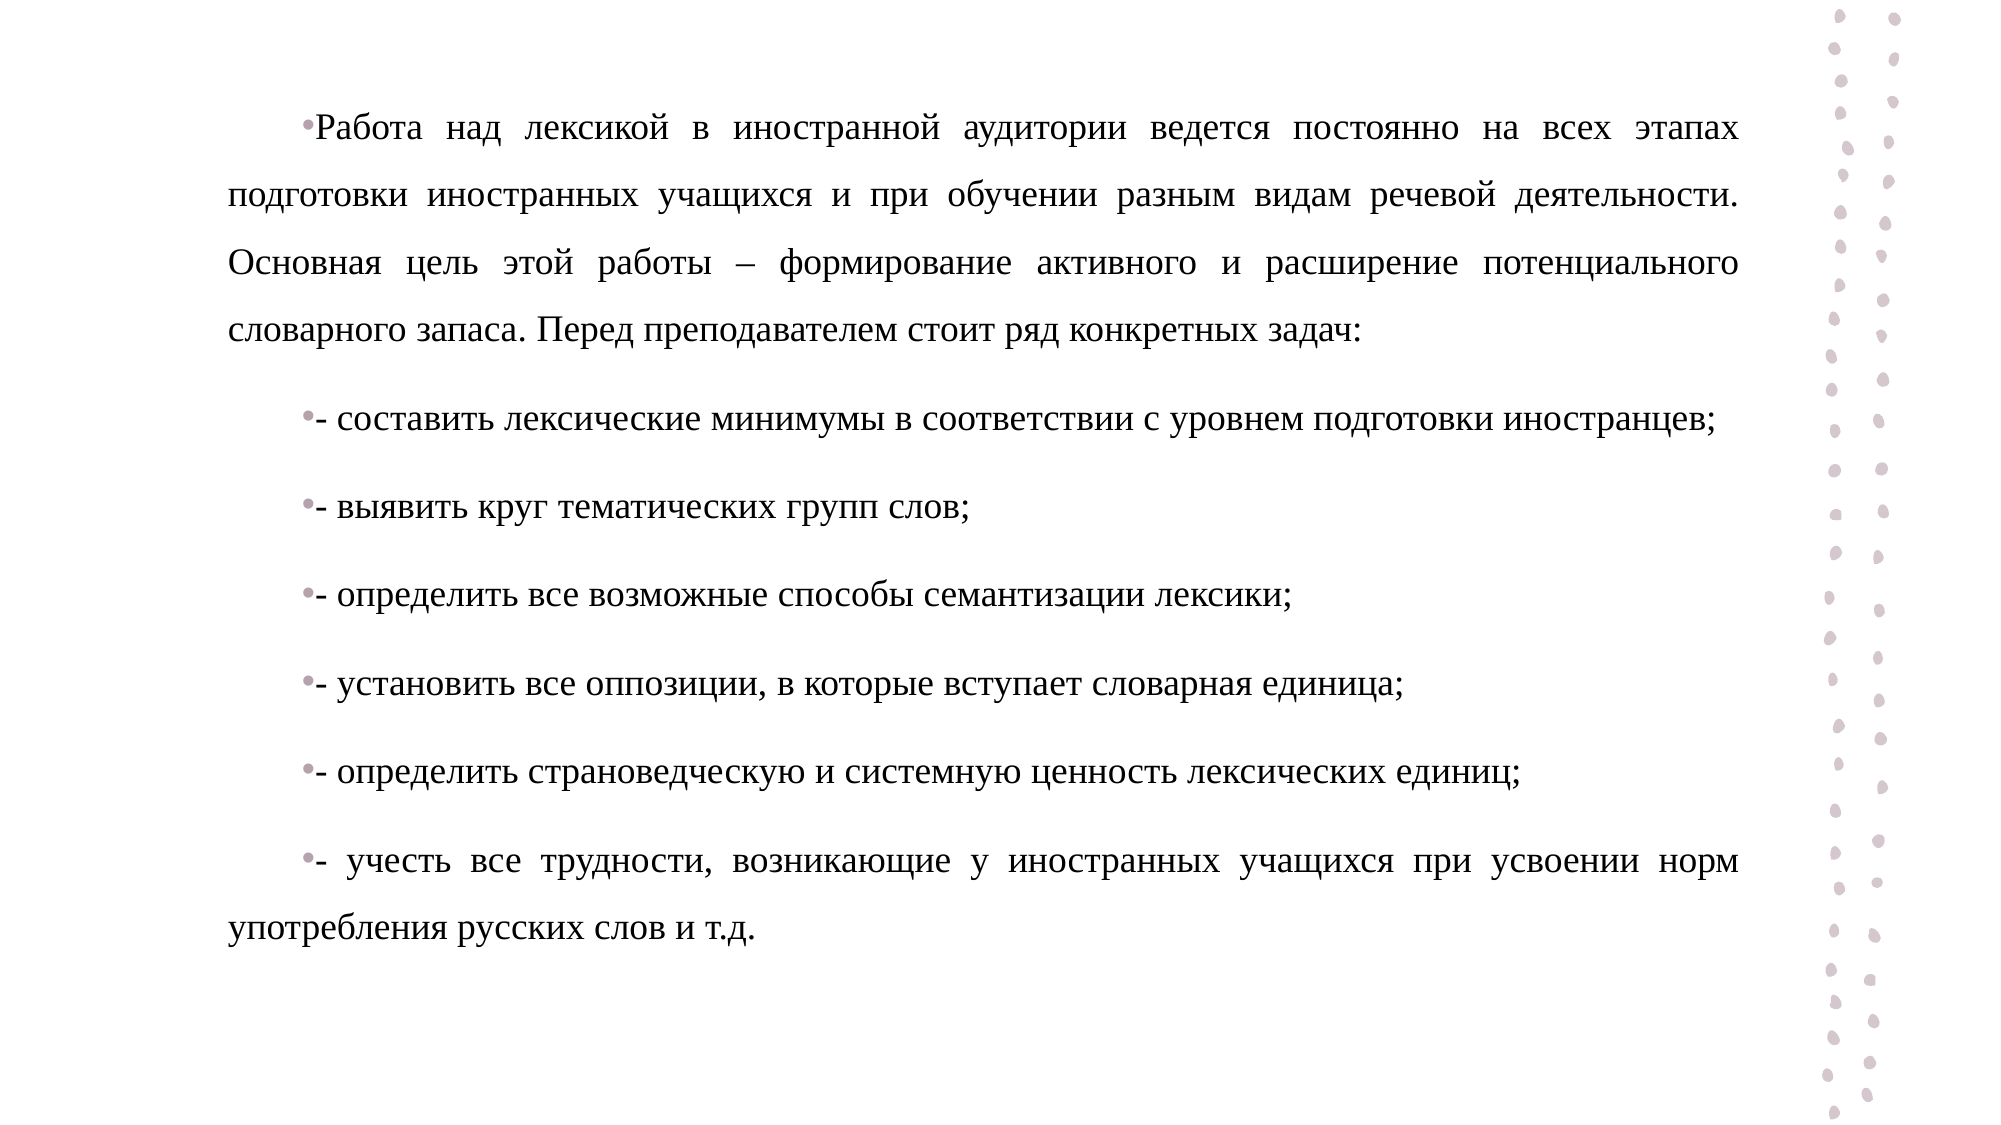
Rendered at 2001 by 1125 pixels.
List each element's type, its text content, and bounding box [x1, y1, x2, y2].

list Работа над лексикой в иностранной аудитории ведется постоянно на всех этапах подготовки иностранных учащихся и при обучении разным видам речевой деятельности. Основная цель этой работы – формирование активного и расширение потенциального словарного запаса. Перед преподавателем стоит ряд конкретных задач: - составить лексические минимумы в соответствии с уровнем подготовки иностранцев; - выявить круг тематических групп слов; - определить все возможные способы семантизации лексики; - установить все оппозиции, в которые вступает словарная единица; - определить страноведческую и системную ценность лексических единиц; - учесть все трудности, возникающие у иностранных учащихся при усвоении норм употребления русских слов и т.д. [175, 71, 1756, 1022]
